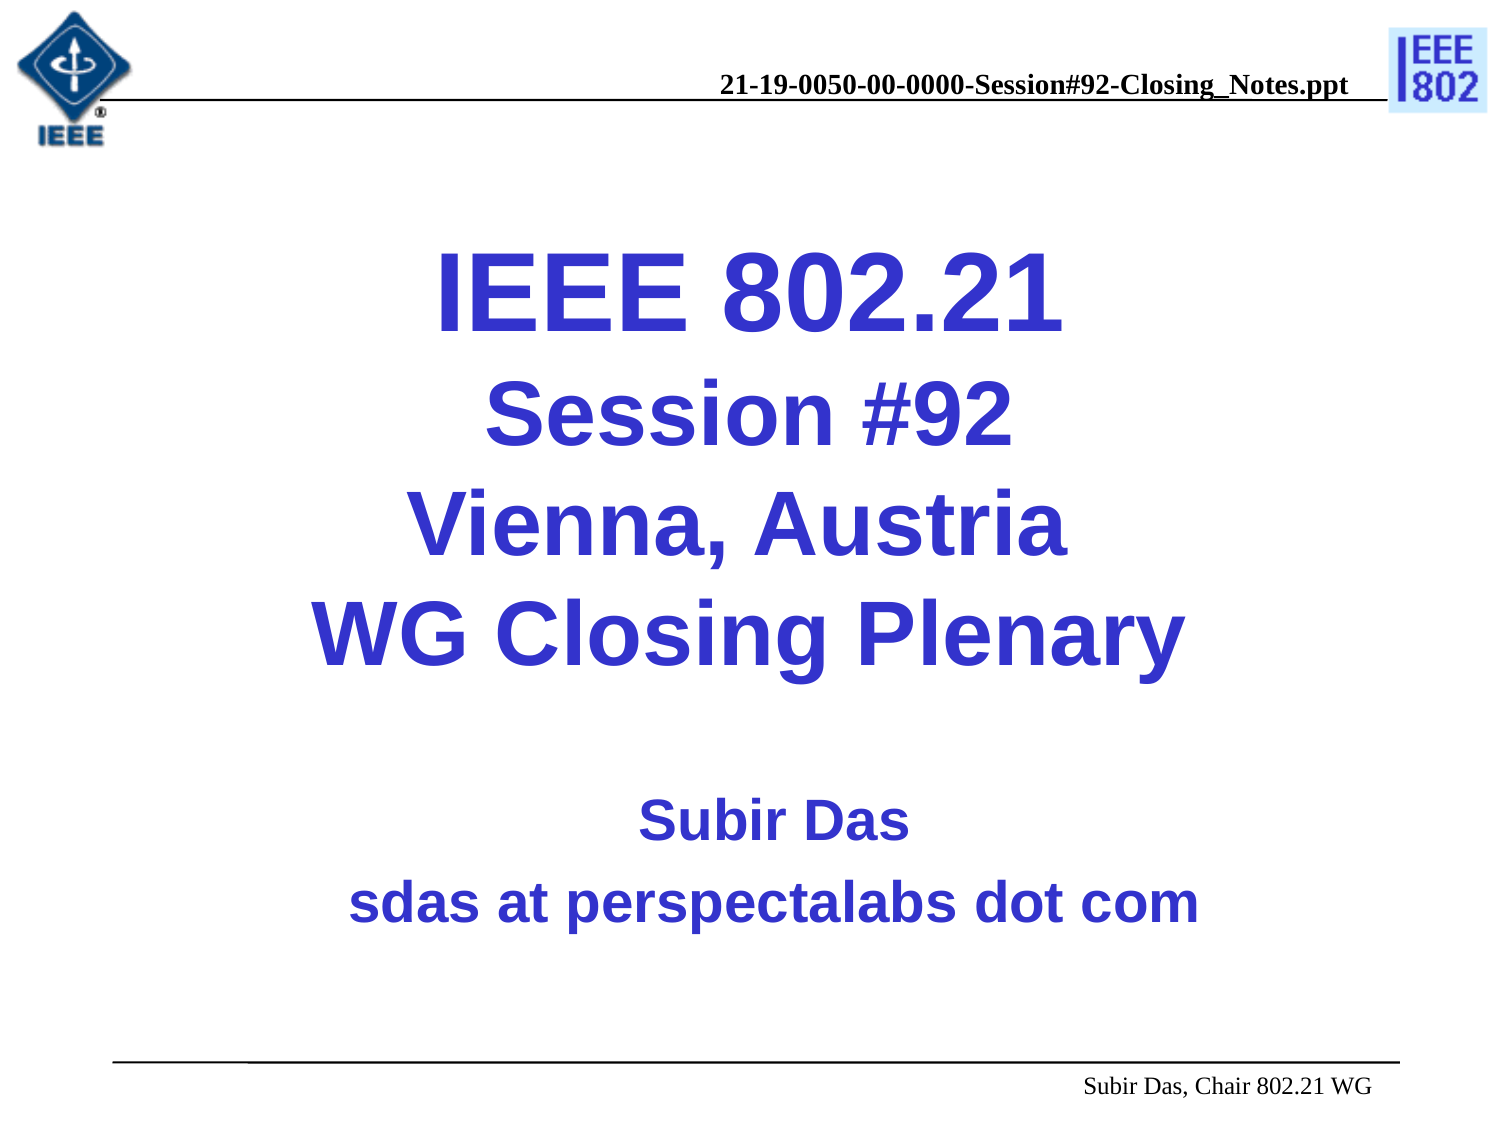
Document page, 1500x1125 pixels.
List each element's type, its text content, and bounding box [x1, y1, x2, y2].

picture [12, 9, 137, 150]
subtitle Subir Das sdas at perspectalabs dot com [287, 774, 1263, 951]
text_box Subir Das, Chair 802.21 WG [1037, 1062, 1413, 1125]
text_box IEEE 802.21 Session #92 Vienna, Austria WG Closing Plenary [187, 163, 1313, 739]
picture [1374, 9, 1499, 138]
